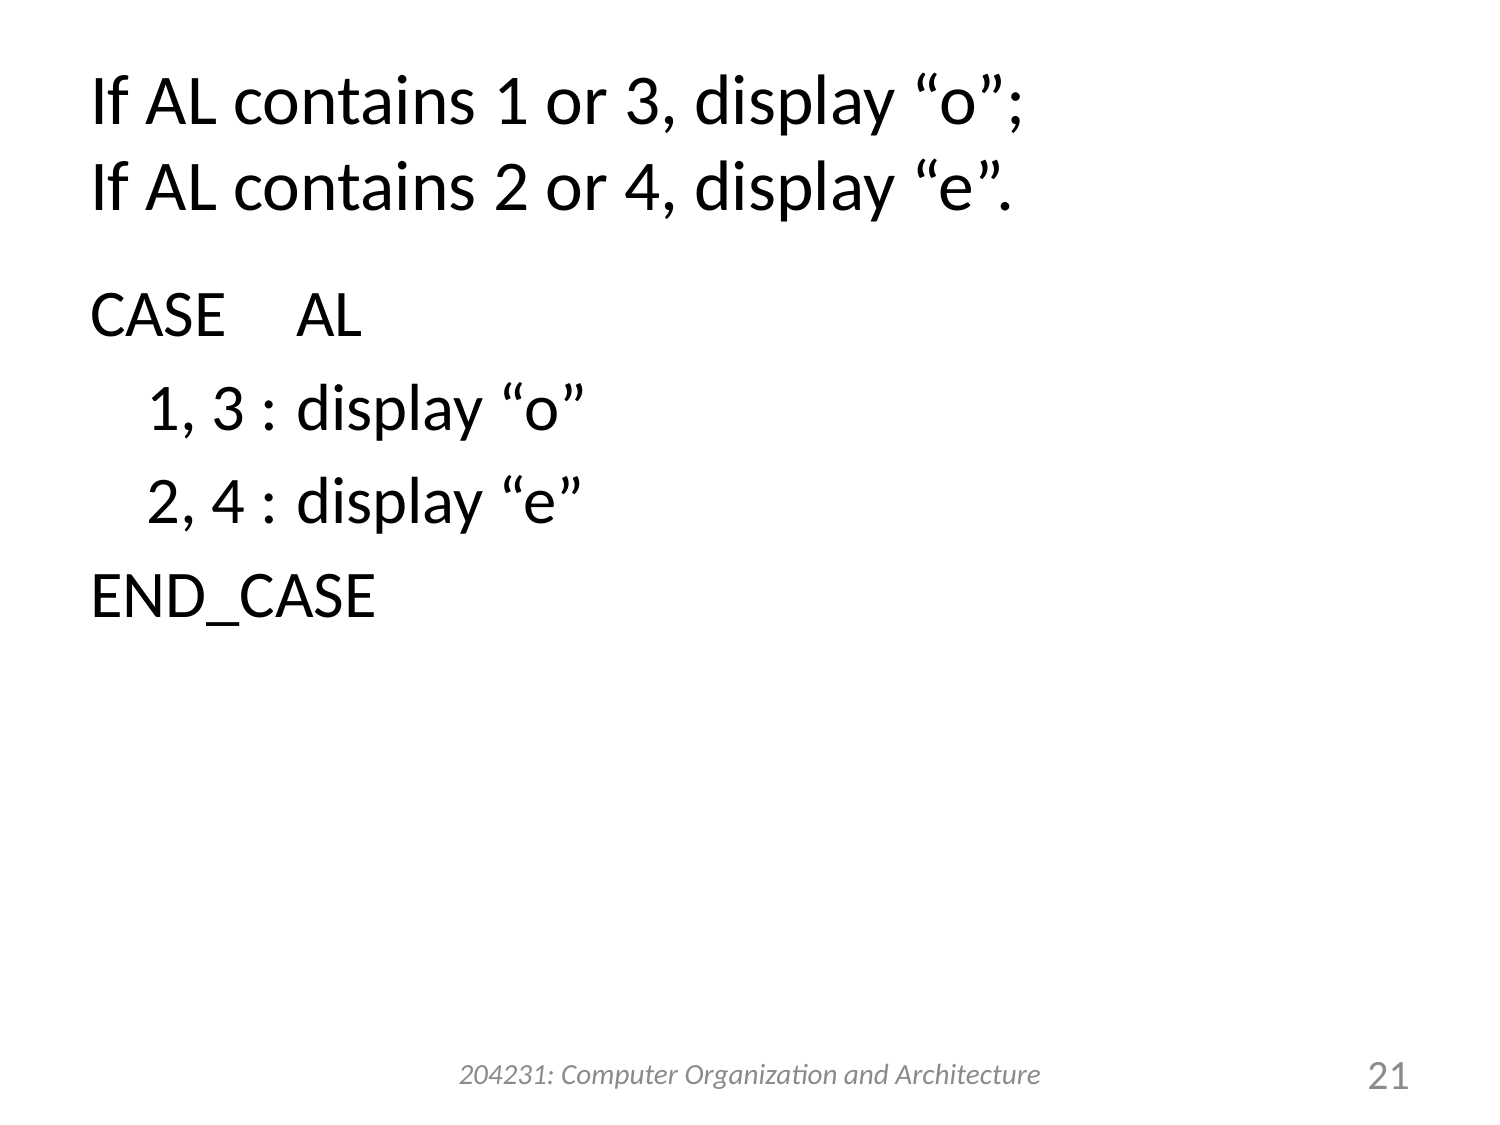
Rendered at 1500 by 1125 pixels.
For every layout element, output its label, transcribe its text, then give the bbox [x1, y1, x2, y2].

list CASE AL 1, 3 : display “o” 2, 4 : display “e” END_CASE [75, 262, 1425, 1005]
slide_number 21 [1074, 1042, 1425, 1103]
footer 204231: Computer Organization and Architecture [76, 1042, 1074, 1103]
title If AL contains 1 or 3, display “o”; If AL contains 2 or 4, display “e”. [75, 45, 1425, 233]
